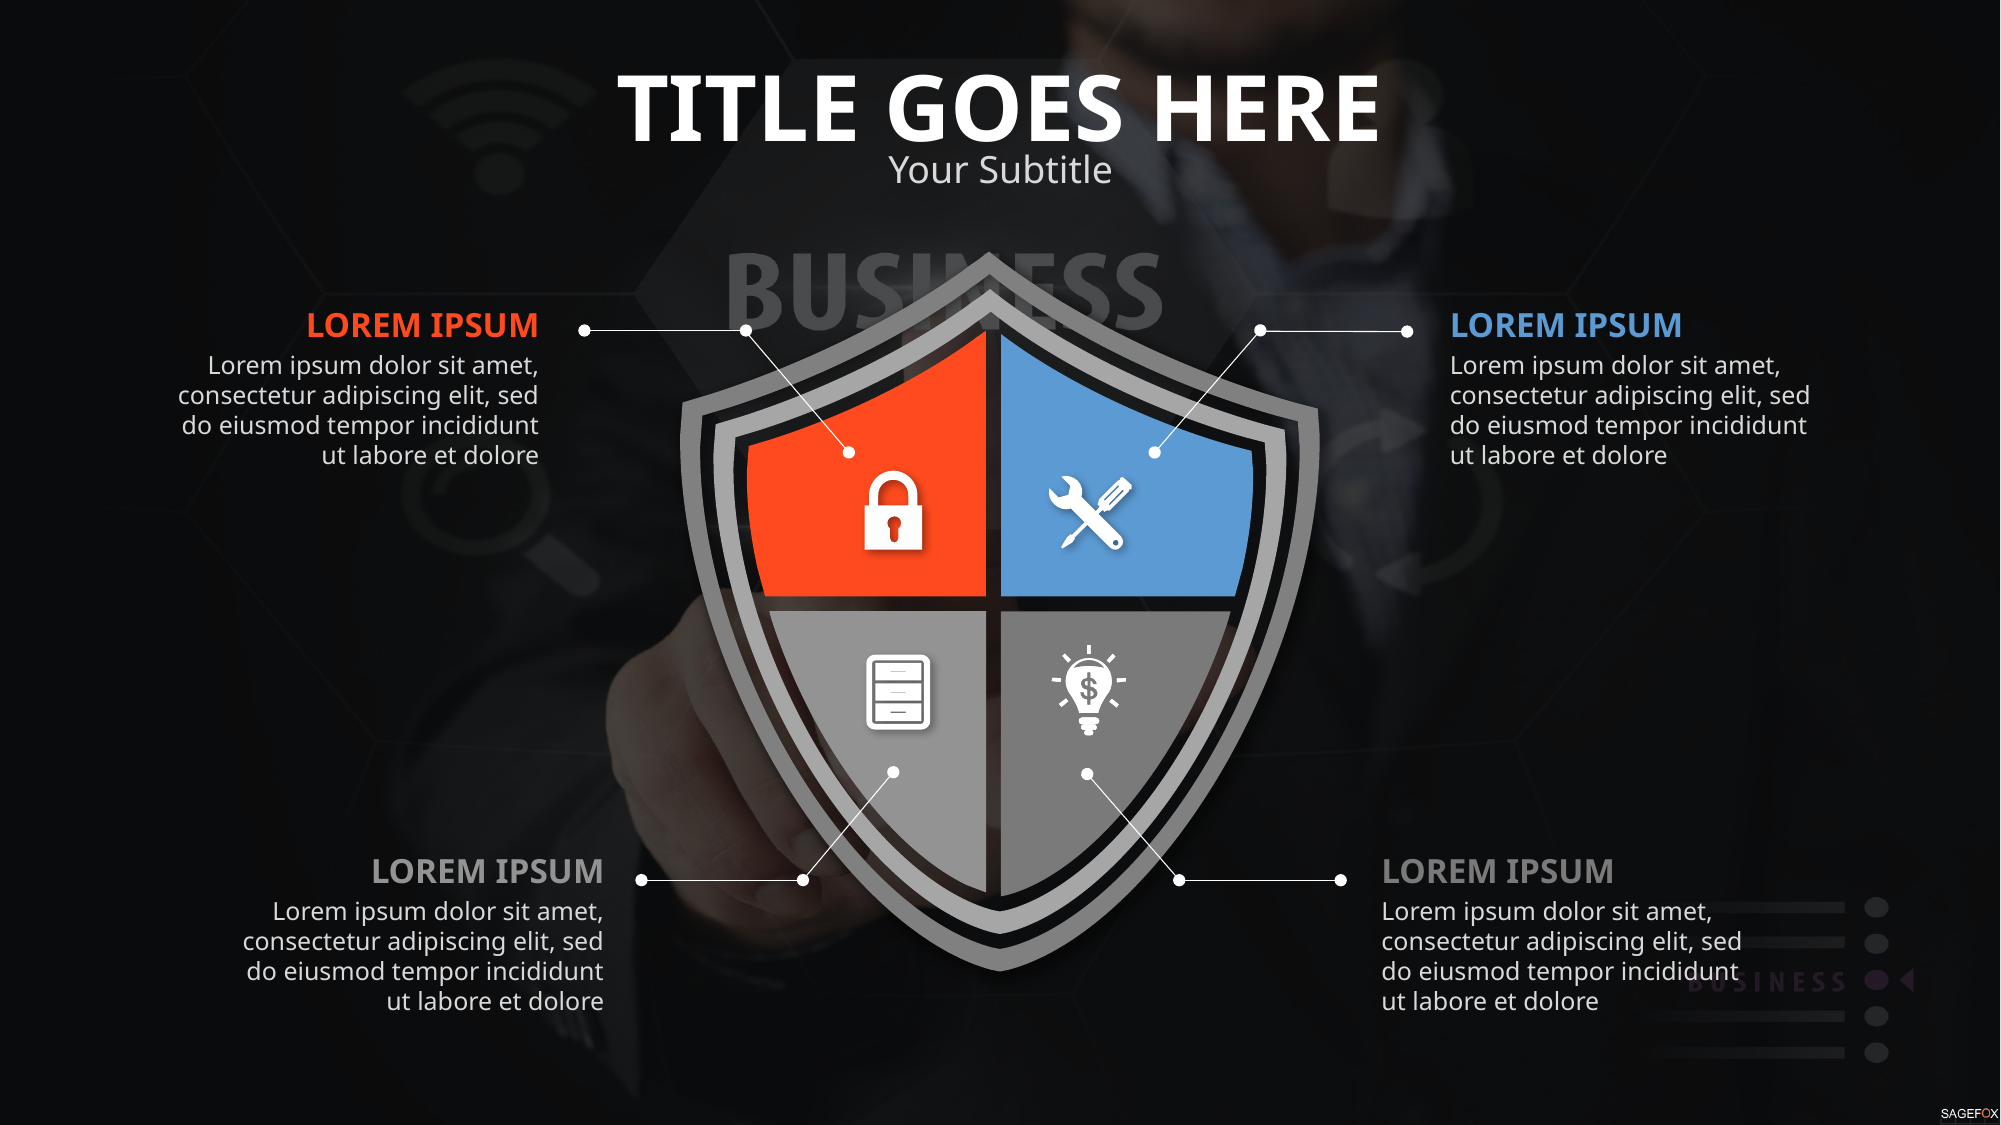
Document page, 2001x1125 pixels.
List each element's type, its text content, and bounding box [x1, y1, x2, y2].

text_box [857, 881, 1142, 973]
text_box LOREM IPSUM Lorem ipsum dolor sit amet, consectetur adipiscing elit, sed do eiusmod tempor incididunt ut labore et dolore [166, 299, 550, 475]
text_box [1199, 448, 1321, 773]
text_box [849, 287, 1152, 406]
text_box LOREM IPSUM Lorem ipsum dolor sit amet, consectetur adipiscing elit, sed do eiusmod tempor incididunt ut labore et dolore [1371, 845, 1755, 1020]
text_box [679, 453, 800, 772]
text_box LOREM IPSUM Lorem ipsum dolor sit amet, consectetur adipiscing elit, sed do eiusmod tempor incididunt ut labore et dolore [1439, 299, 1824, 475]
text_box [1048, 475, 1132, 550]
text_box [641, 772, 894, 881]
text_box [866, 654, 931, 730]
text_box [1152, 336, 1410, 448]
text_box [584, 330, 849, 453]
text_box [999, 610, 1233, 898]
picture [1940, 0, 2001, 1125]
text_box [1000, 332, 1255, 598]
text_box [1051, 645, 1126, 736]
text_box [894, 846, 1099, 936]
text_box [849, 250, 1152, 372]
text_box [745, 328, 988, 598]
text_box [1087, 773, 1341, 881]
text_box [1165, 448, 1288, 773]
text_box [864, 470, 923, 550]
text_box [767, 610, 988, 894]
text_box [548, 42, 1452, 199]
text_box [712, 453, 834, 772]
text_box LOREM IPSUM Lorem ipsum dolor sit amet, consectetur adipiscing elit, sed do eiusmod tempor incididunt ut labore et dolore [231, 845, 615, 1020]
